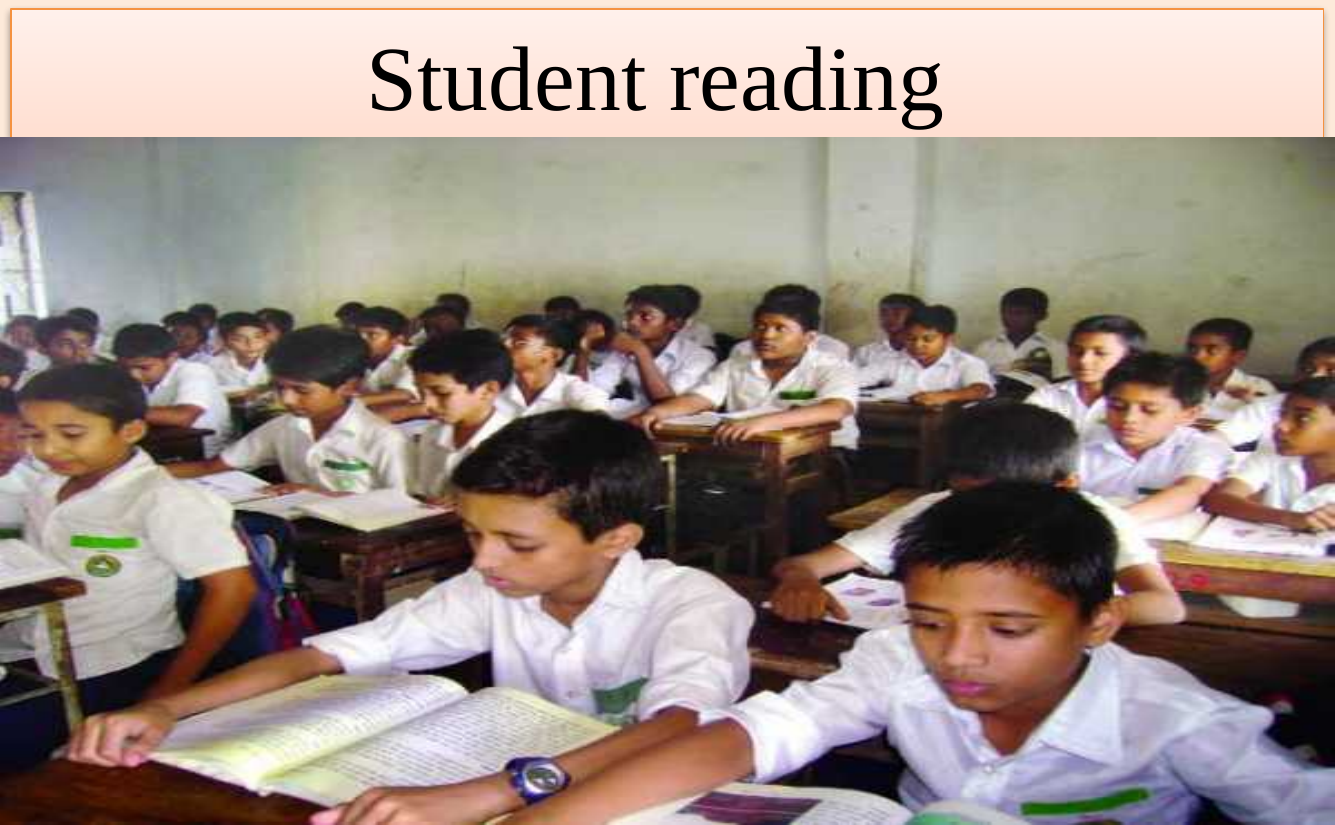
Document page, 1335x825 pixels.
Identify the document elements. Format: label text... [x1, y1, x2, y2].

picture [0, 137, 1335, 825]
title Student reading [10, 8, 1324, 135]
